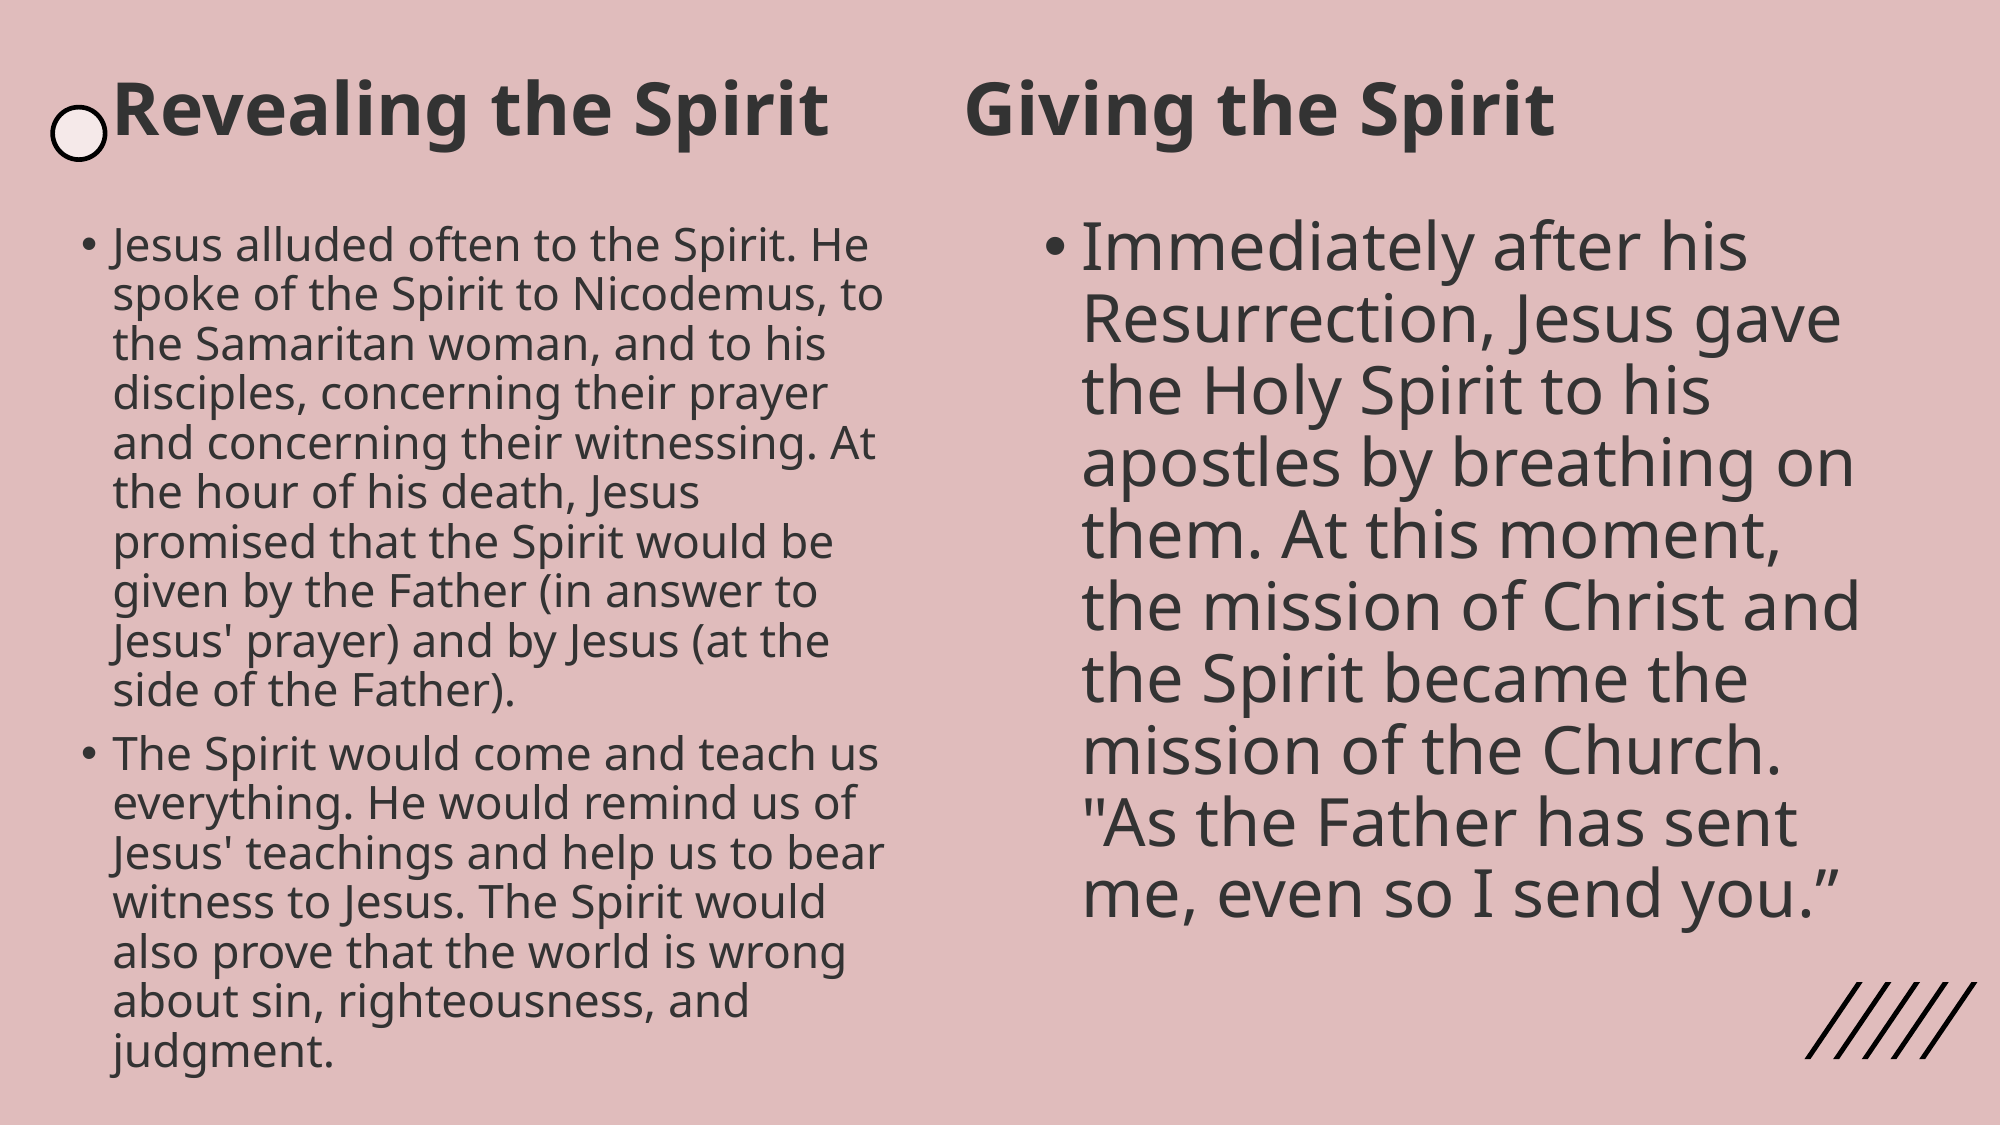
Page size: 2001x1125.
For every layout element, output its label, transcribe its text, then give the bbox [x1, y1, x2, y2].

list Jesus alluded often to the Spirit. He spoke of the Spirit to Nicodemus, to the Samaritan woman, and to his disciples, concerning their prayer and concerning their witnessing. At the hour of his death, Jesus promised that the Spirit would be given by the Father (in answer to Jesus' prayer) and by Jesus (at the side of the Father). The Spirit would come and teach us everything. He would remind us of Jesus' teachings and help us to bear witness to Jesus. The Spirit would also prove that the world is wrong about sin, righteousness, and judgment. [65, 213, 916, 1086]
title Revealing the Spirit Giving the Spirit [96, 39, 1863, 184]
list Immediately after his Resurrection, Jesus gave the Holy Spirit to his apostles by breathing on them. At this moment, the mission of Christ and the Spirit became the mission of the Church. "As the Father has sent me, even so I send you.” [1028, 205, 1879, 920]
